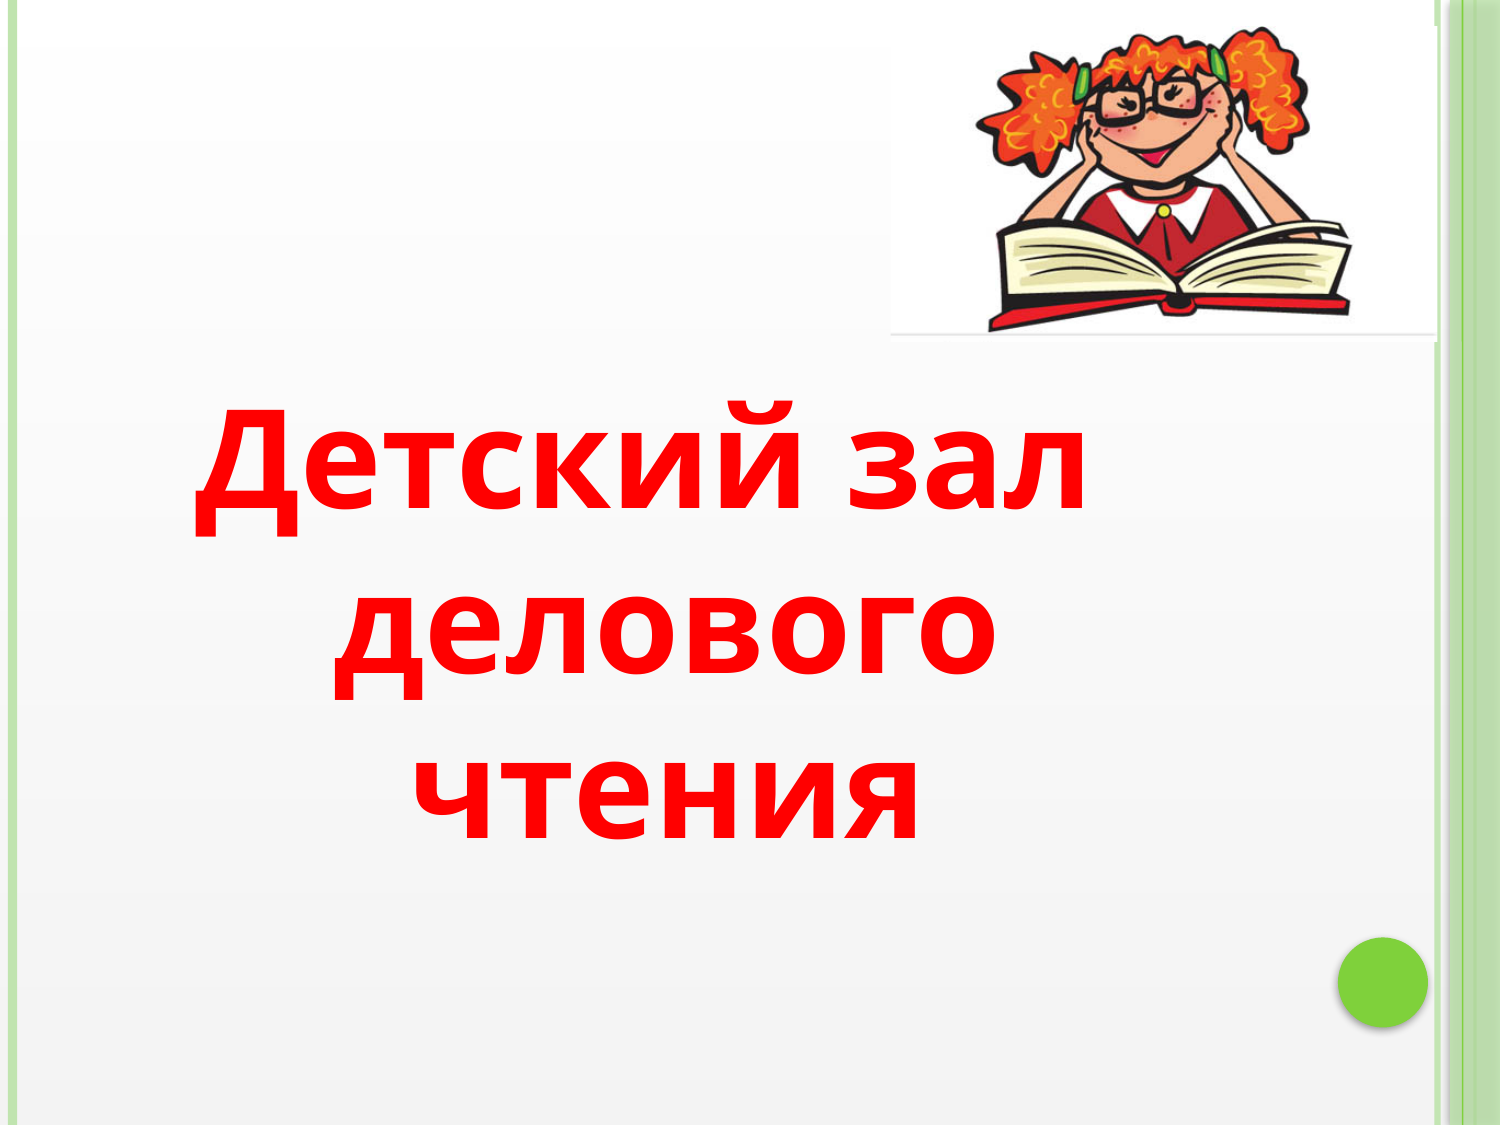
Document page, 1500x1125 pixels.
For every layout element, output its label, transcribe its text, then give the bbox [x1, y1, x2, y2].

list Детский зал делового чтения [46, 363, 1243, 938]
picture [890, 25, 1438, 343]
